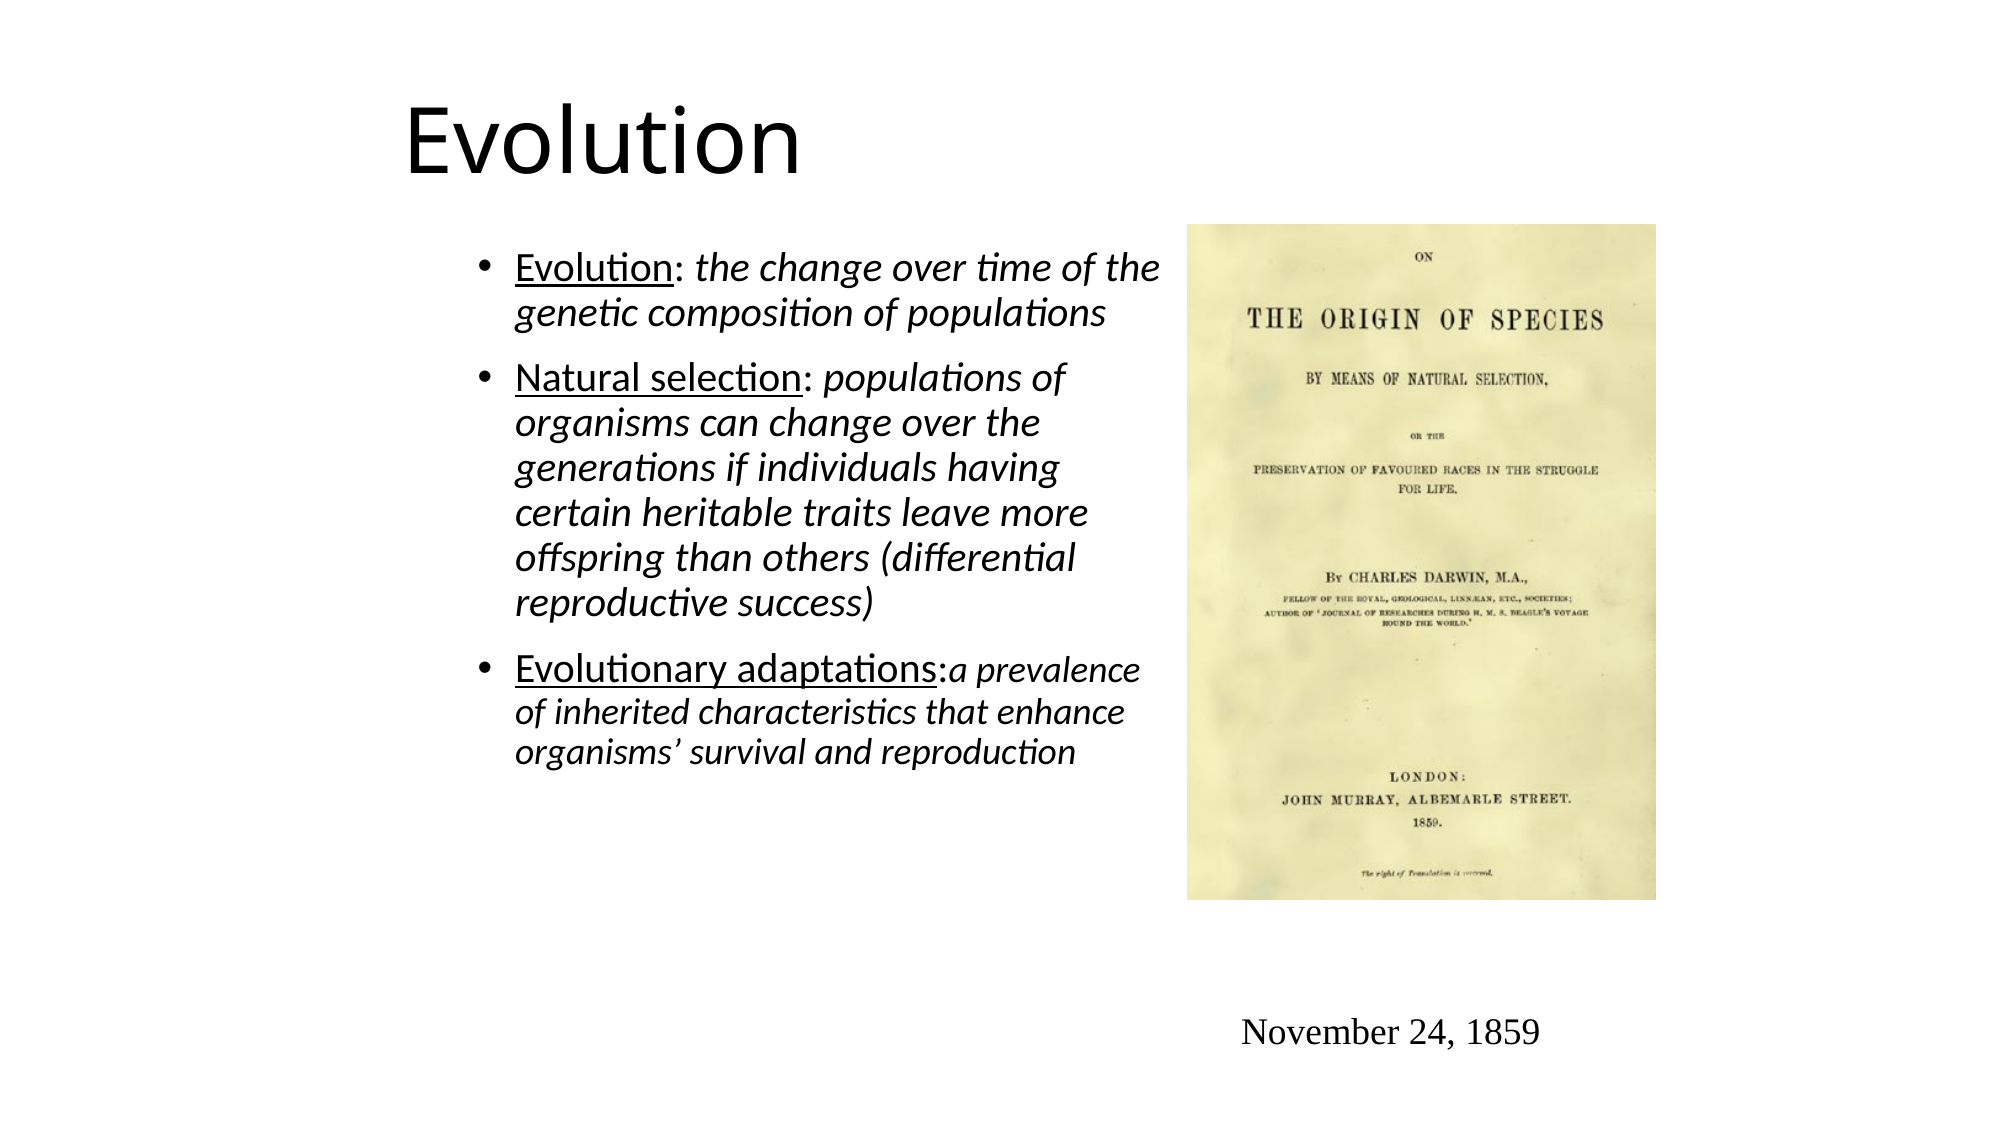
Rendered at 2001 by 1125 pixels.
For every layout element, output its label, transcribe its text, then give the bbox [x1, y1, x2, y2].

title Evolution [387, 50, 1663, 238]
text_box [1187, 224, 1655, 900]
text_box November 24, 1859 [1226, 999, 1556, 1060]
list Evolution: the change over time of the genetic composition of populations Natural selection: populations of organisms can change over the generations if individuals having certain heritable traits leave more offspring than others (differential reproductive success) Evolutionary adaptations:a prevalence of inherited characteristics that enhance organisms’ survival and reproduction [462, 237, 1188, 1000]
